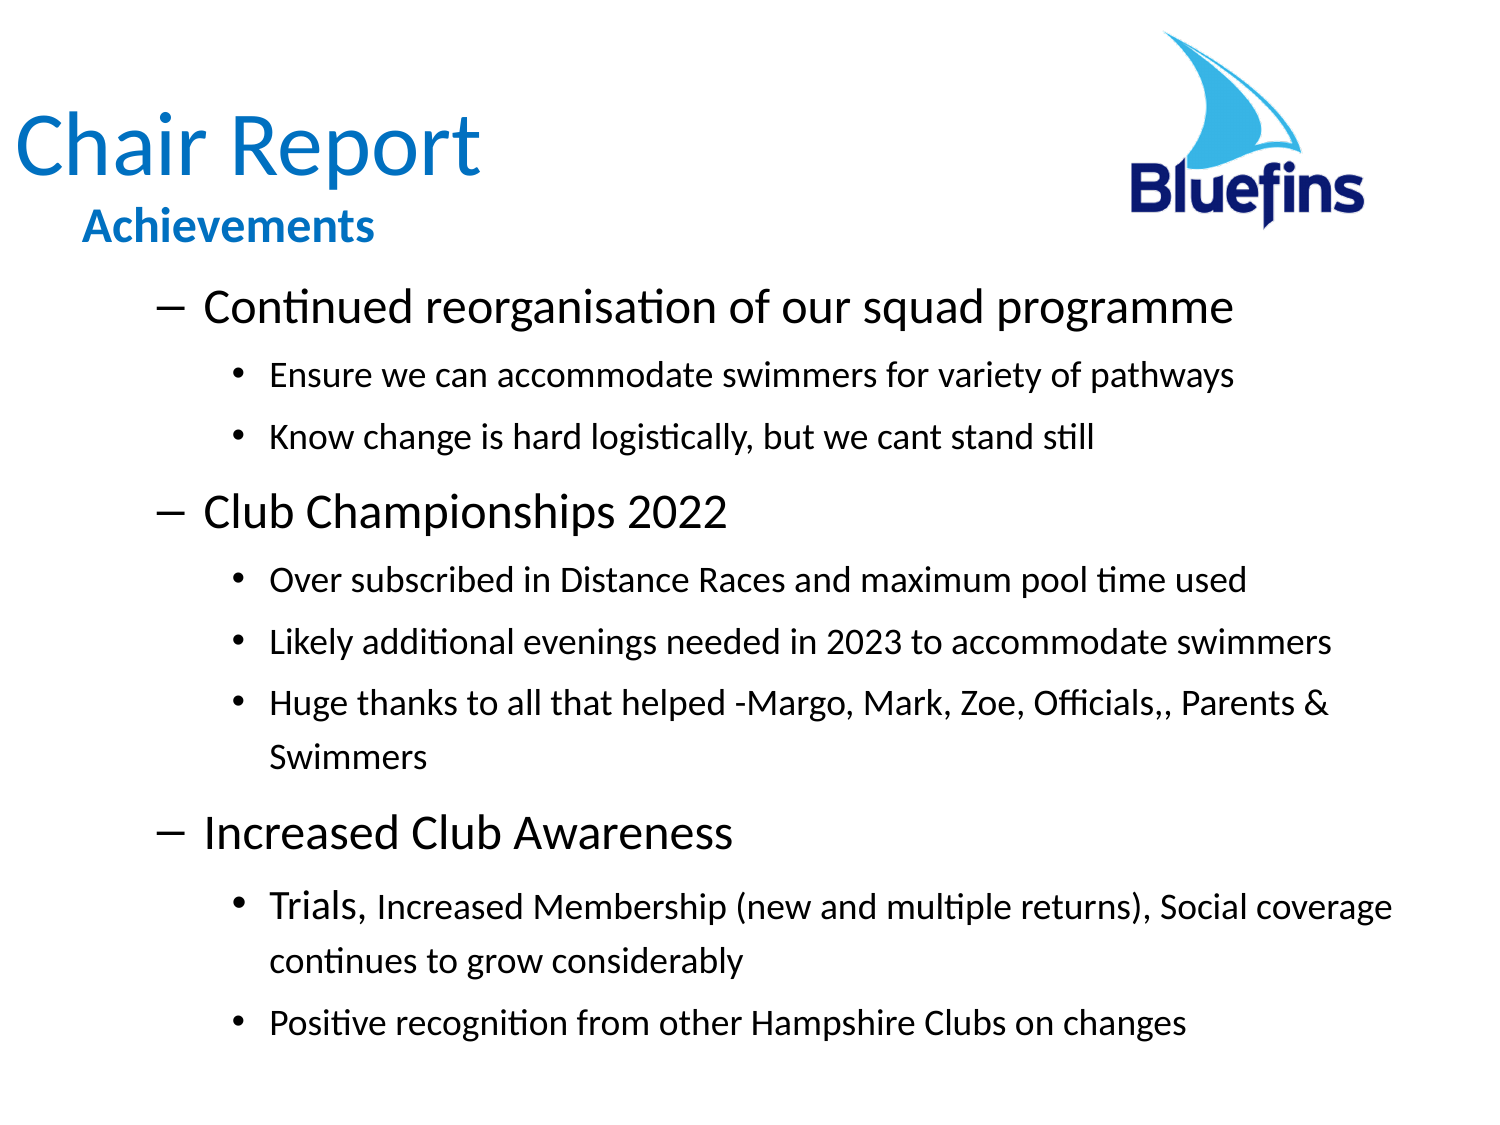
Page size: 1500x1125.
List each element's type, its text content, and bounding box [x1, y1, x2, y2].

title Chair Report [0, 45, 1060, 233]
picture [1065, 0, 1429, 295]
list Achievements Continued reorganisation of our squad programme Ensure we can accommodate swimmers for variety of pathways Know change is hard logistically, but we cant stand still Club Championships 2022 Over subscribed in Distance Races and maximum pool time used Likely additional evenings needed in 2023 to accommodate swimmers Huge thanks to all that helped -Margo, Mark, Zoe, Officials,, Parents & Swimmers Increased Club Awareness Trials, Increased Membership (new and multiple returns), Social coverage continues to grow considerably Positive recognition from other Hampshire Clubs on changes [66, 184, 1476, 1125]
